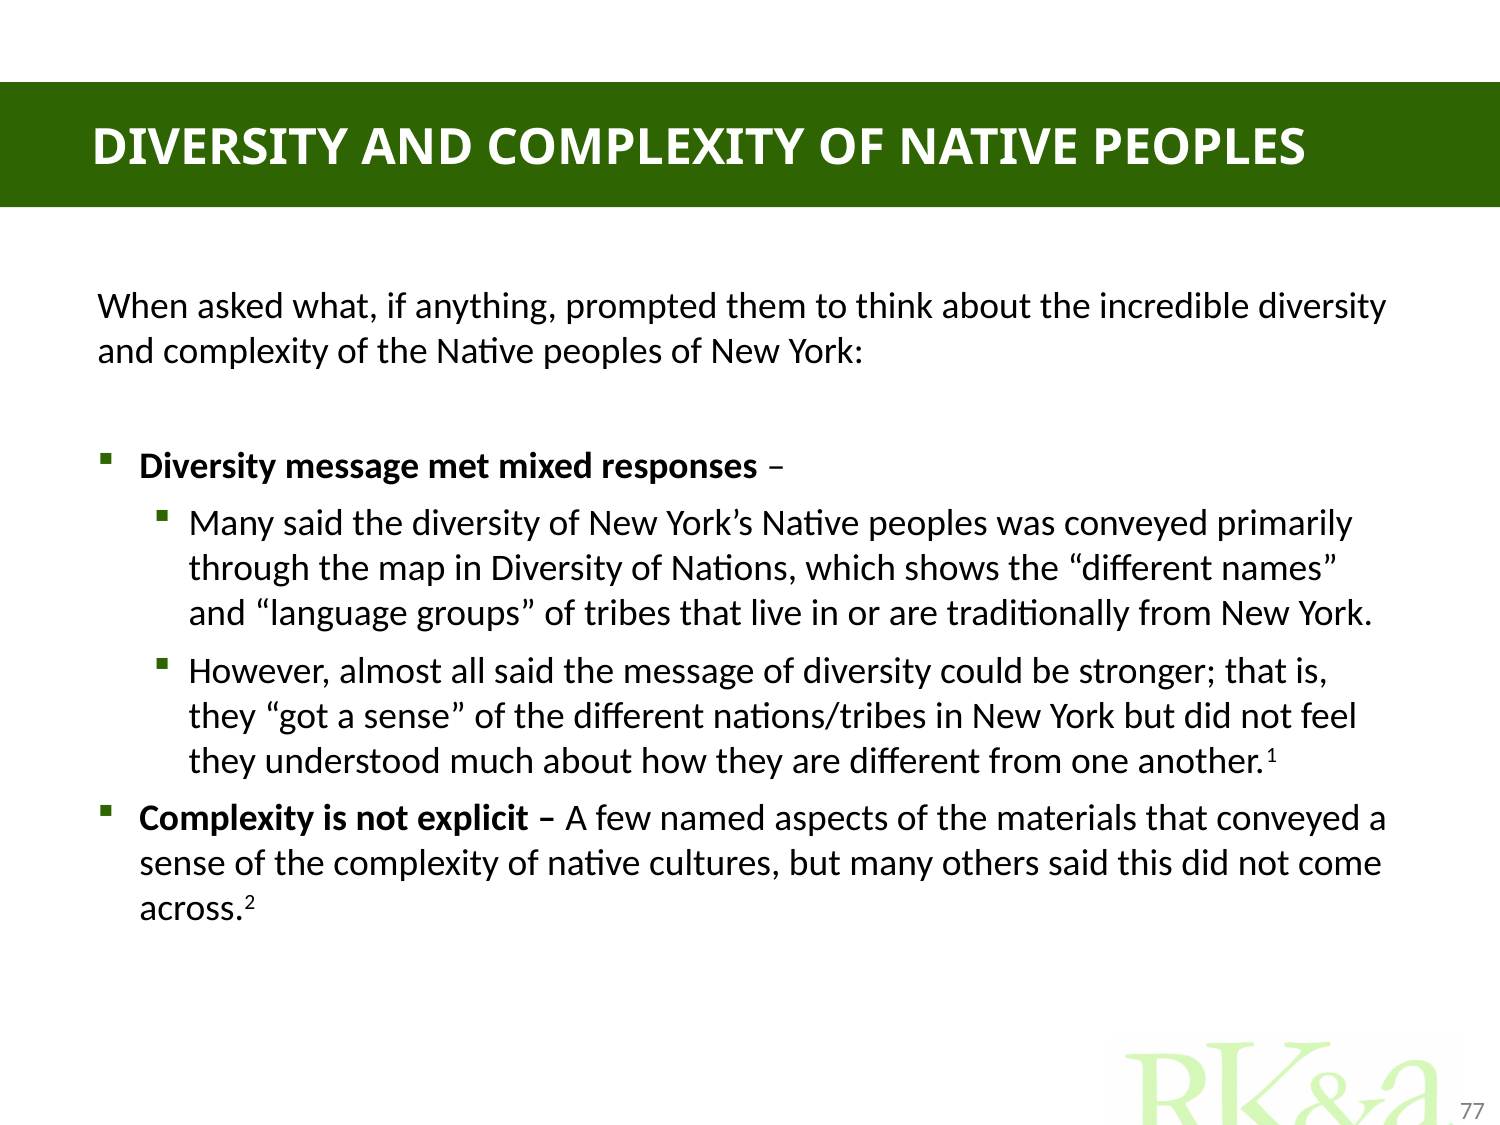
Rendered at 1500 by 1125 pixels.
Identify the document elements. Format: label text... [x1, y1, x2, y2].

slide_number 77 [1149, 1087, 1500, 1125]
list When asked what, if anything, prompted them to think about the incredible diversity and complexity of the Native peoples of New York: Diversity message met mixed responses – Many said the diversity of New York’s Native peoples was conveyed primarily through the map in Diversity of Nations, which shows the “different names” and “language groups” of tribes that live in or are traditionally from New York. However, almost all said the message of diversity could be stronger; that is, they “got a sense” of the different nations/tribes in New York but did not feel they understood much about how they are different from one another.1 Complexity is not explicit – A few named aspects of the materials that conveyed a sense of the complexity of native cultures, but many others said this did not come across.2 [82, 273, 1418, 1060]
title Diversity and complexity of native peoples [0, 82, 1500, 208]
picture [1110, 1033, 1463, 1125]
